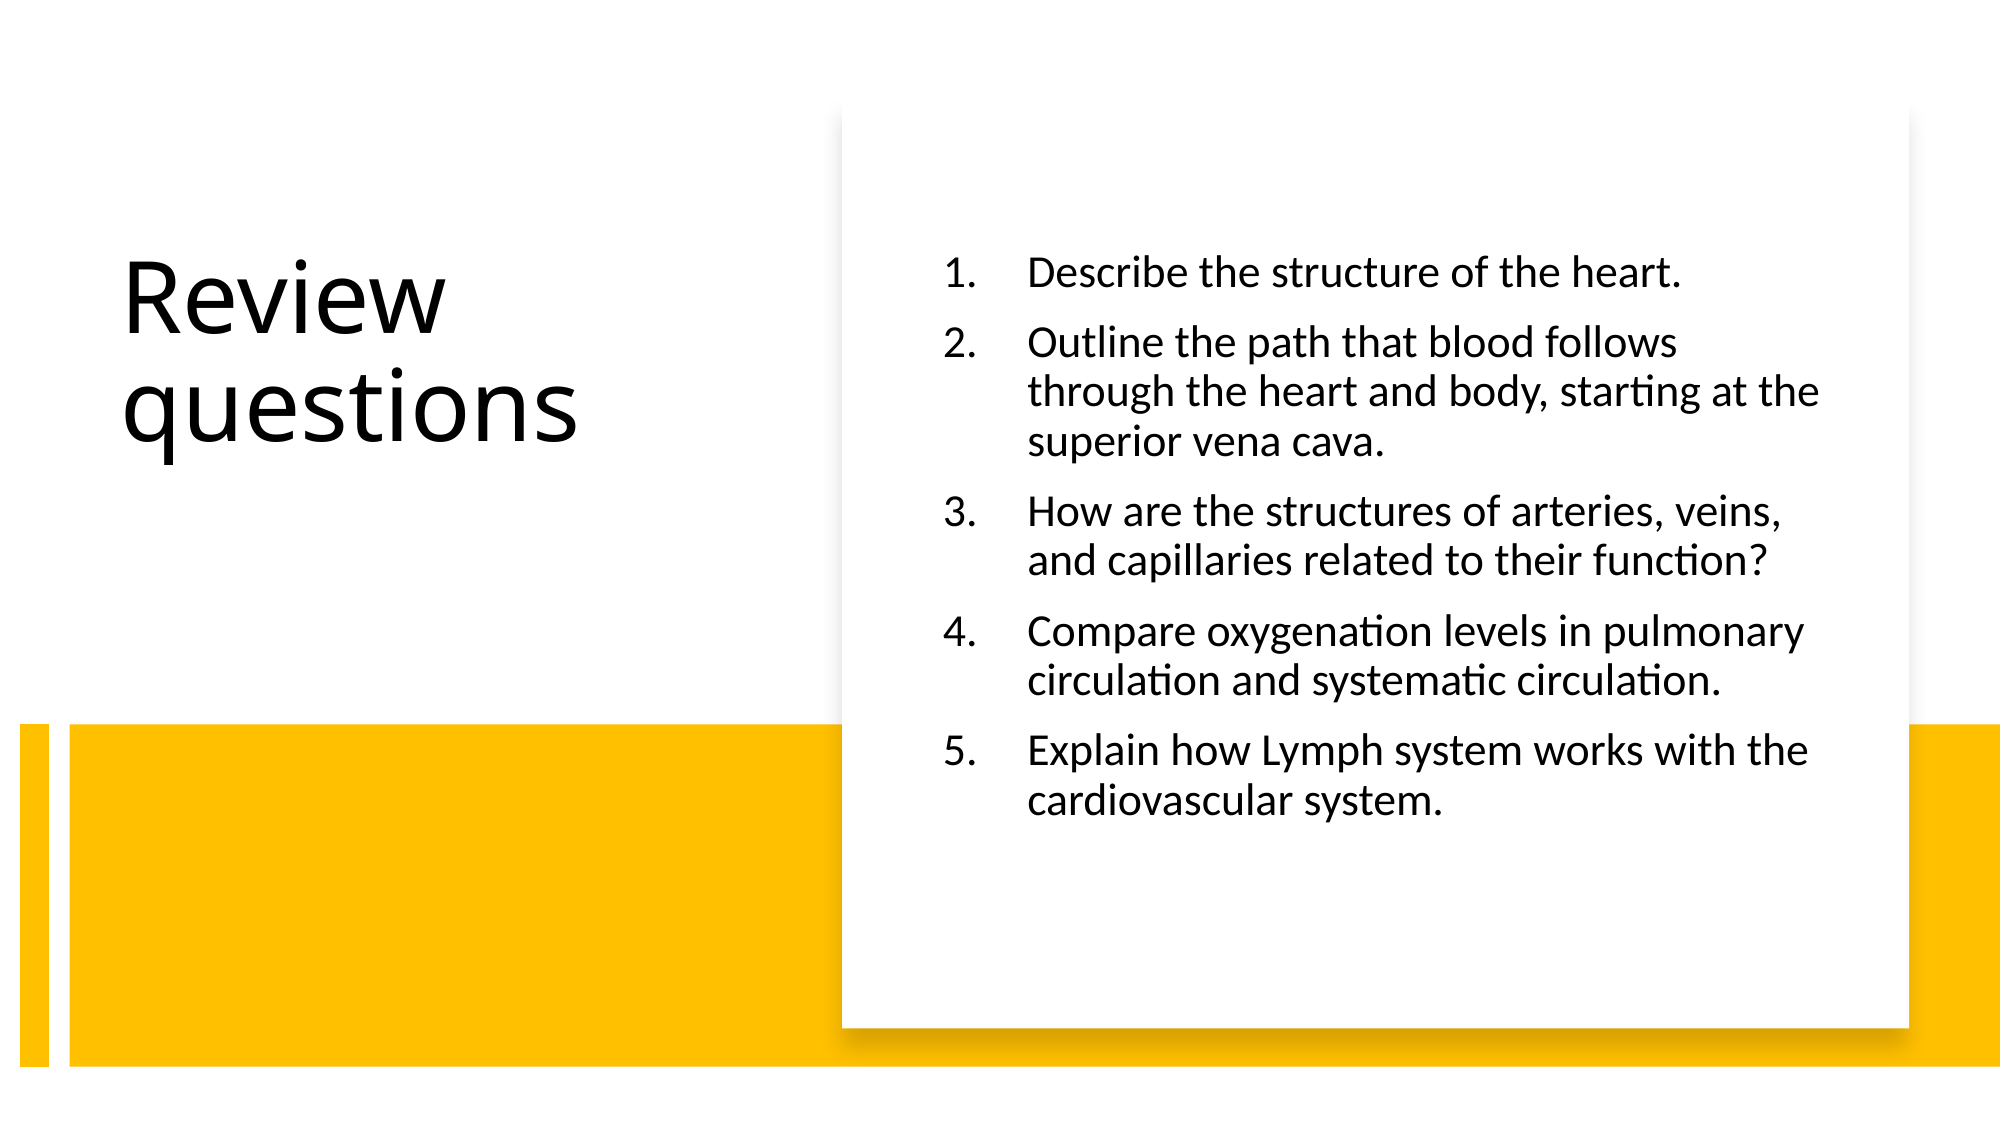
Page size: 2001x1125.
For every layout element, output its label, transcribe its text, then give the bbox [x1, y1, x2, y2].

text_box [841, 95, 1910, 724]
text_box [0, 0, 2000, 1125]
list Describe the structure of the heart. Outline the path that blood follows through the heart and body, starting at the superior vena cava. How are the structures of arteries, veins, and capillaries related to their function? Compare oxygenation levels in pulmonary circulation and systematic circulation. Explain how Lymph system works with the cardiovascular system. [927, 239, 1838, 724]
title Review questions [105, 239, 729, 682]
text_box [34, 724, 2000, 1067]
